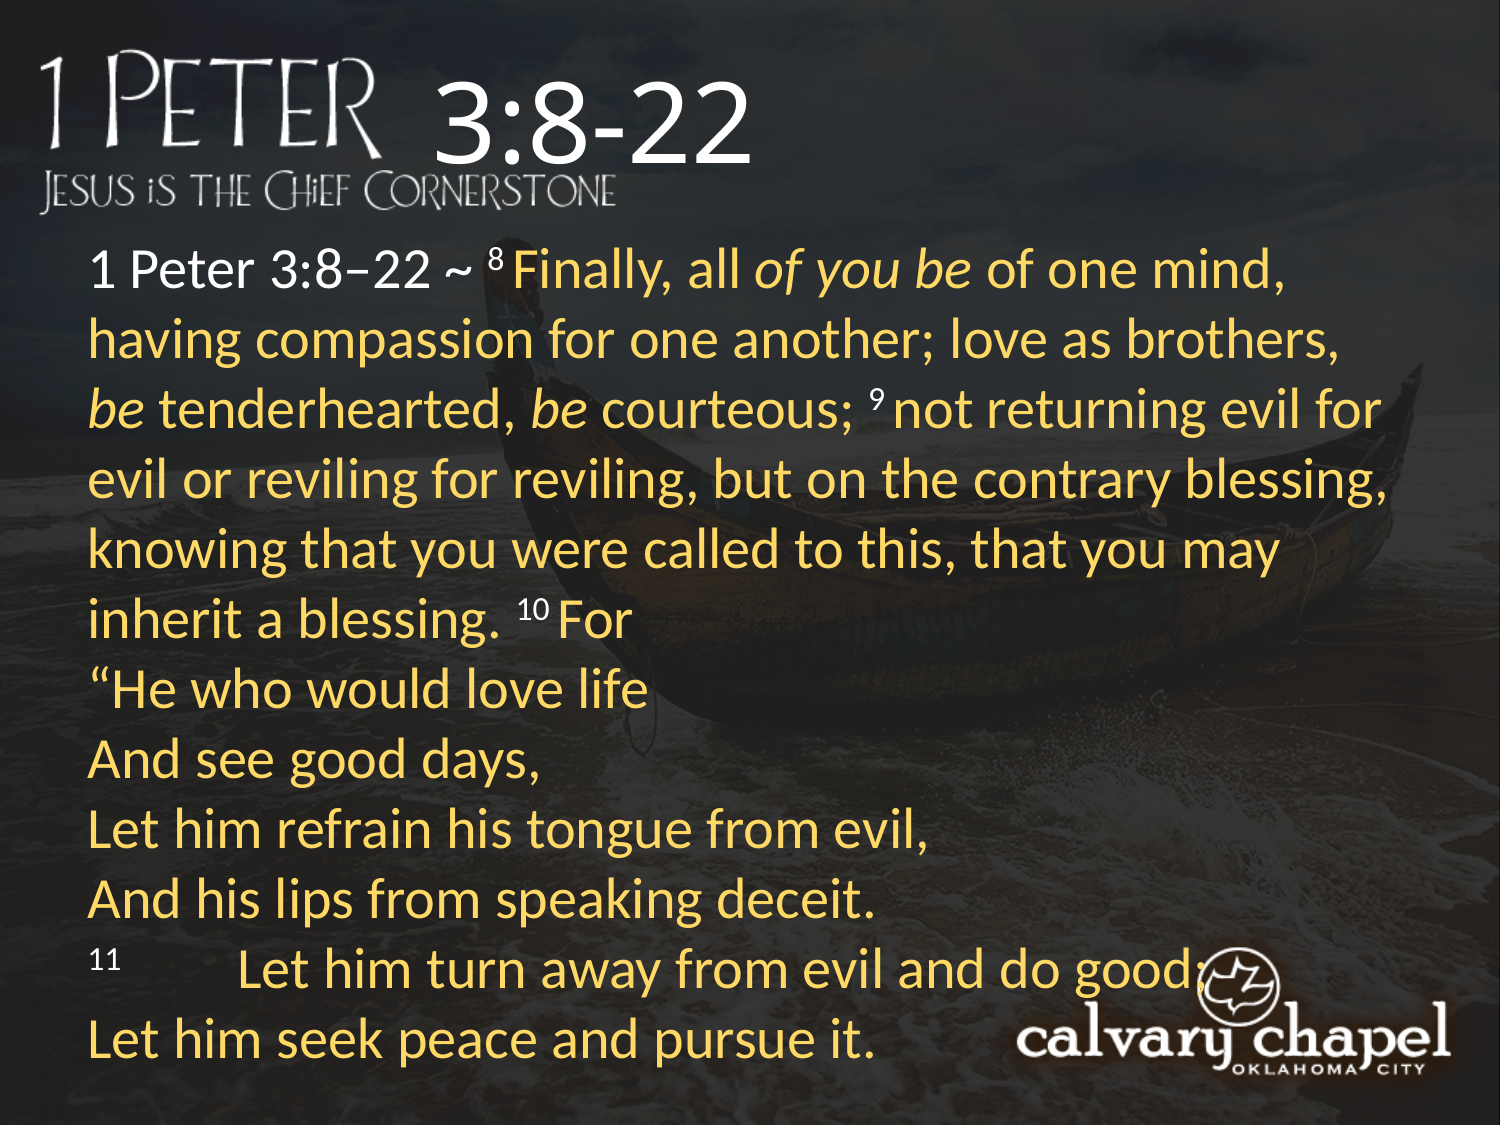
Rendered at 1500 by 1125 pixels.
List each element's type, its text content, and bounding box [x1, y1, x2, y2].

text_box 3:8-22 [418, 43, 782, 194]
picture [0, 0, 1500, 1125]
text_box 1 Peter 3:8–22 ~ 8 Finally, all of you be of one mind, having compassion for one another; love as brothers, be tenderhearted, be courteous; 9 not returning evil for evil or reviling for reviling, but on the contrary blessing, knowing that you were called to this, that you may inherit a blessing. 10 For “He who would love life And see good days, Let him refrain his tongue from evil, And his lips from speaking deceit. 11 Let him turn away from evil and do good; Let him seek peace and pursue it. [72, 222, 1425, 1077]
